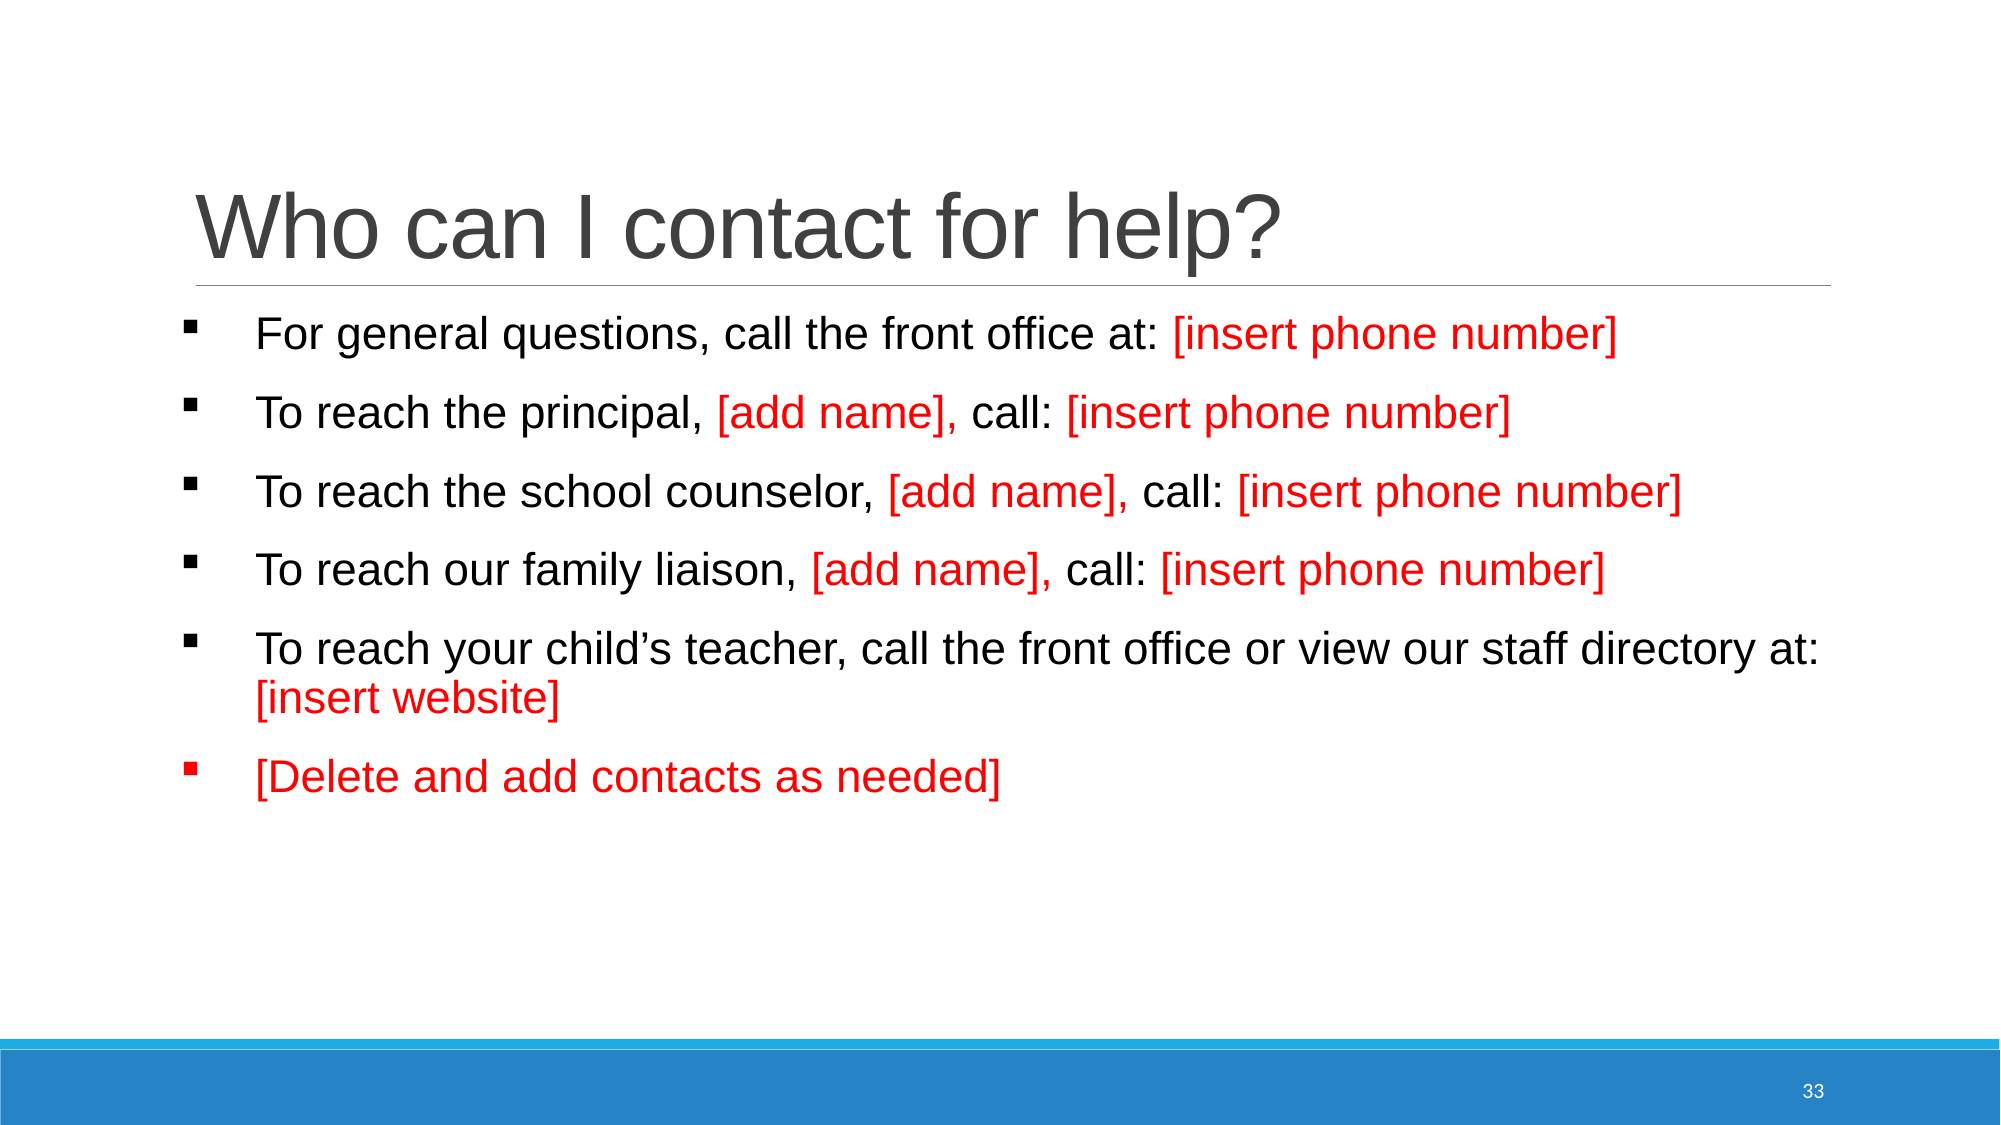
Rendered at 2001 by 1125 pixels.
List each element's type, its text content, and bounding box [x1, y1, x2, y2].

title Who can I contact for help? [180, 47, 1830, 285]
slide_number 33 [1624, 1059, 1840, 1120]
list For general questions, call the front office at: [insert phone number] To reach the principal, [add name], call: [insert phone number] To reach the school counselor, [add name], call: [insert phone number] To reach our family liaison, [add name], call: [insert phone number] To reach your child’s teacher, call the front office or view our staff directory at: [insert website] [Delete and add contacts as needed] [180, 302, 1830, 963]
